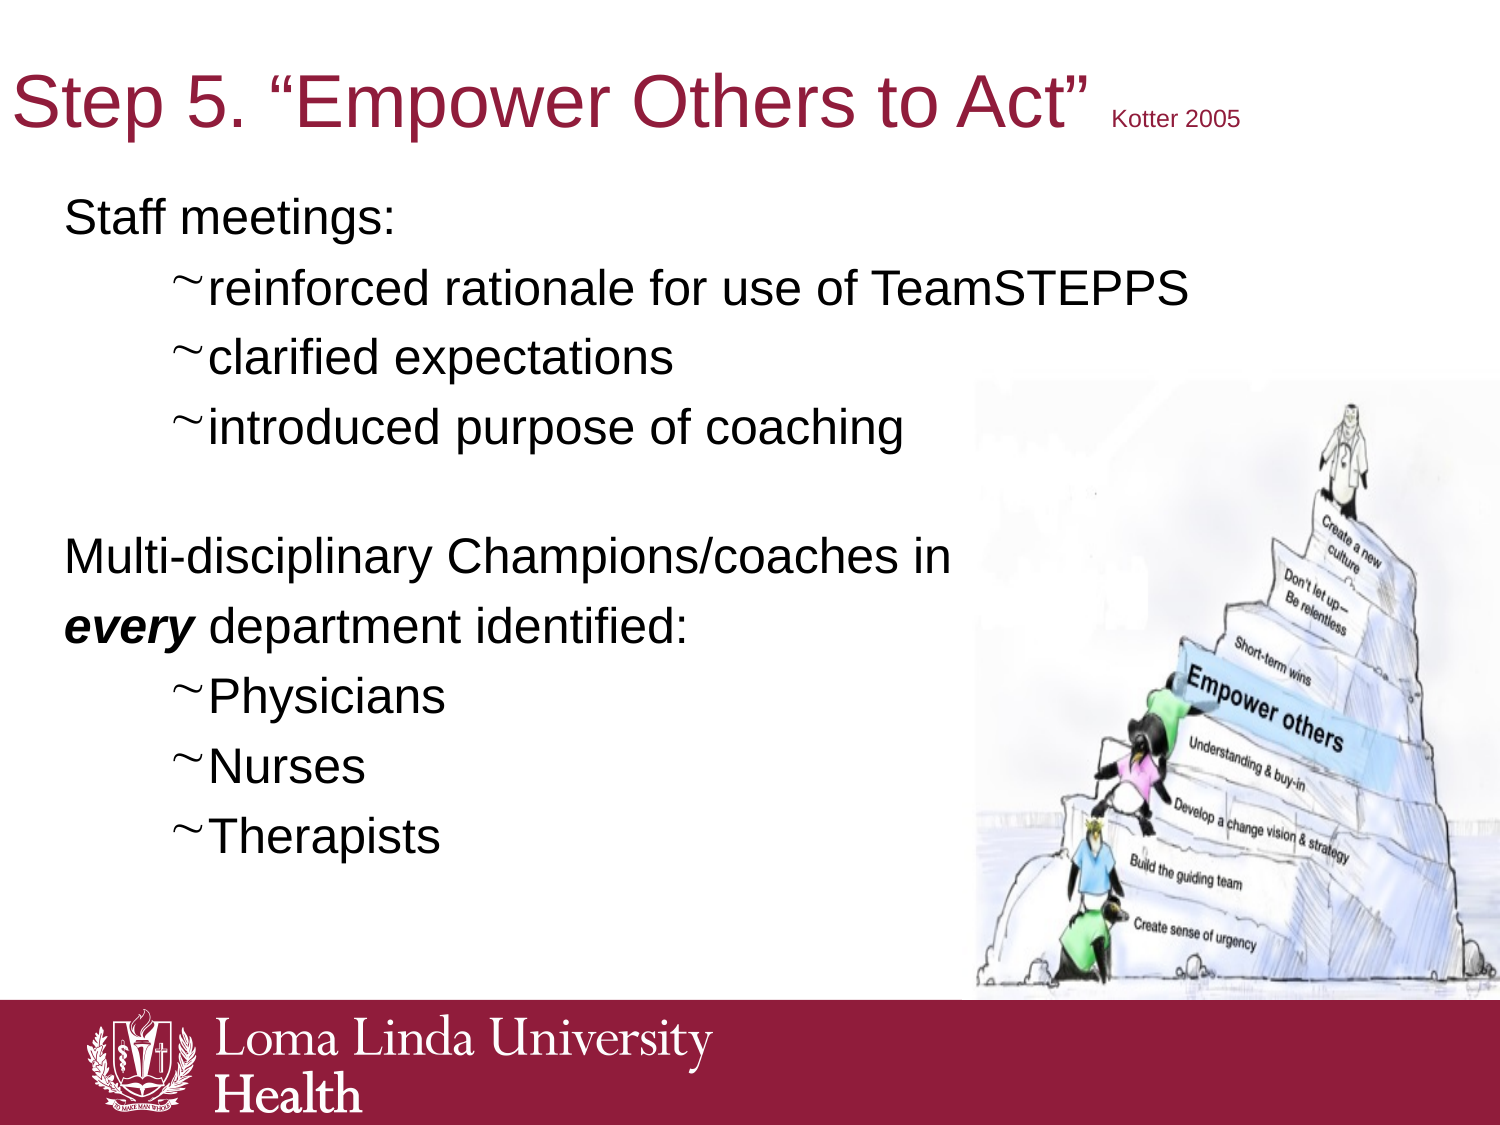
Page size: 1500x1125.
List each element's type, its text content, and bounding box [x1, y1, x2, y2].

title Step 5. “Empower Others to Act” Kotter 2005 [0, 0, 1306, 150]
picture [962, 313, 1500, 1001]
picture [87, 1009, 713, 1113]
list Staff meetings: reinforced rationale for use of TeamSTEPPS clarified expectations introduced purpose of coaching Multi-disciplinary Champions/coaches in every department identified: Physicians Nurses Therapists [2, 137, 1250, 927]
